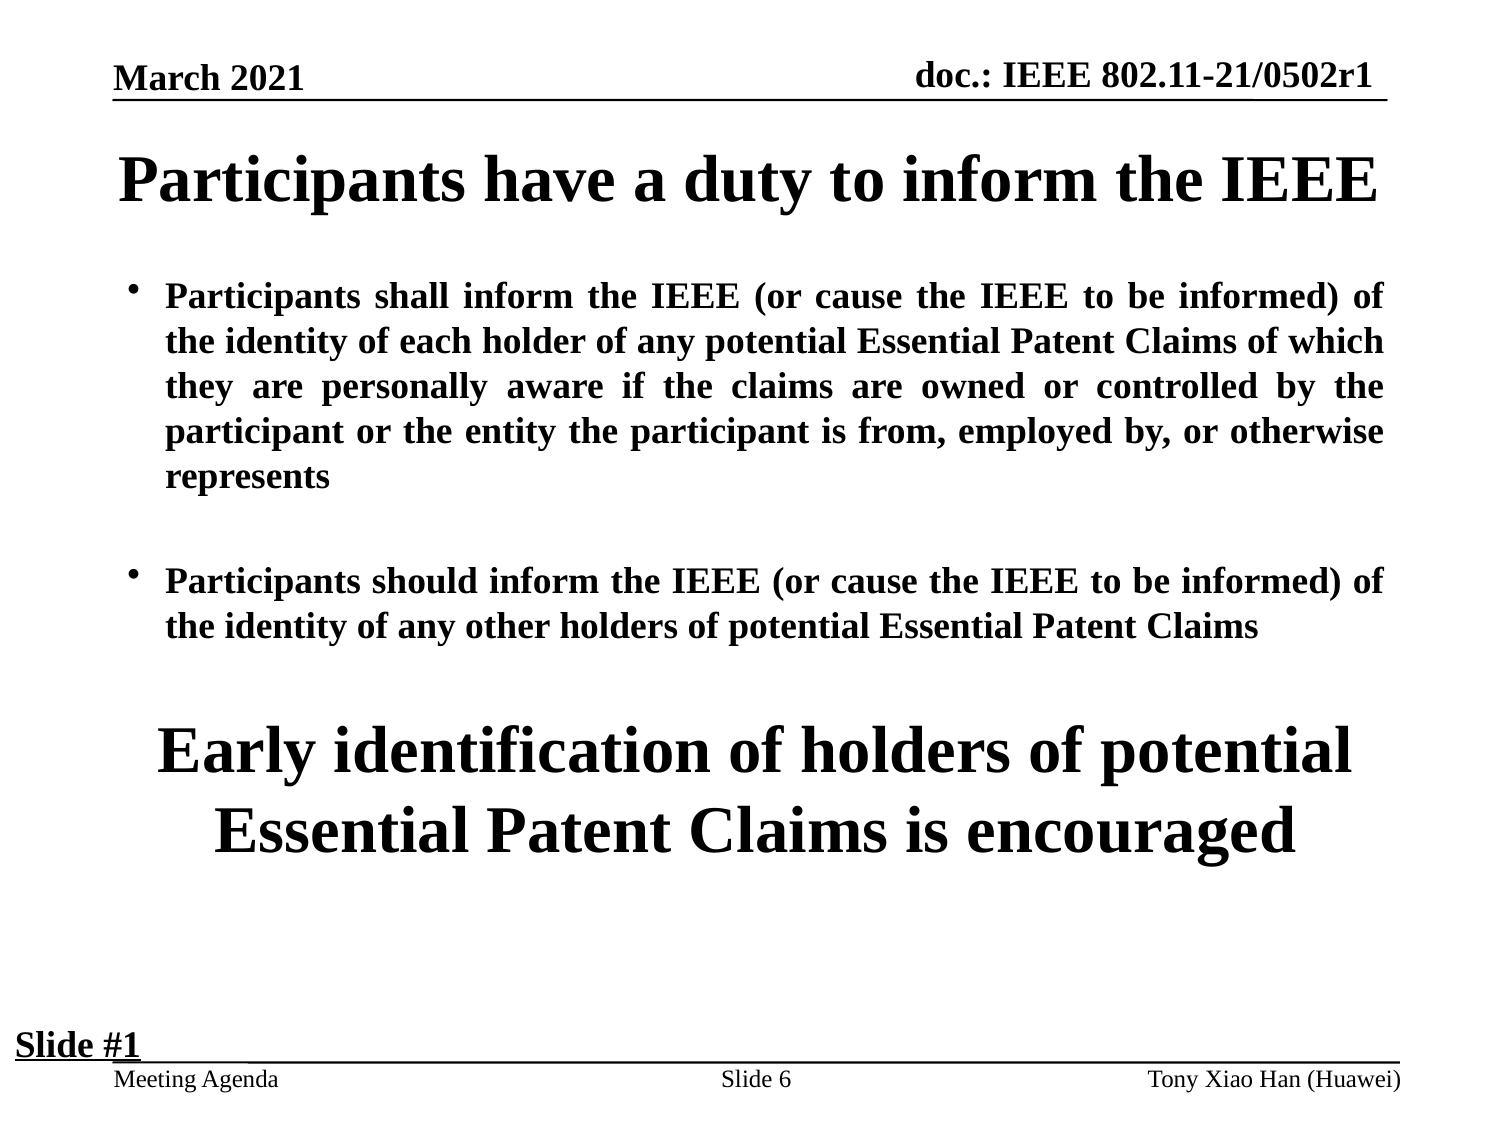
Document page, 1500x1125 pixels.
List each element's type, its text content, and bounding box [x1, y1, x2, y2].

text_box Participants shall inform the IEEE (or cause the IEEE to be informed) of the identity of each holder of any potential Essential Patent Claims of which they are personally aware if the claims are owned or controlled by the participant or the entity the participant is from, employed by, or otherwise represents Participants should inform the IEEE (or cause the IEEE to be informed) of the identity of any other holders of potential Essential Patent Claims Early identification of holders of potential Essential Patent Claims is encouraged [112, 263, 1400, 1100]
text_box Participants have a duty to inform the IEEE [99, 87, 1400, 263]
text_box Slide #1 [0, 1012, 157, 1073]
footer Tony Xiao Han (Huawei) [999, 1061, 1402, 1093]
text_box [87, 37, 1438, 163]
